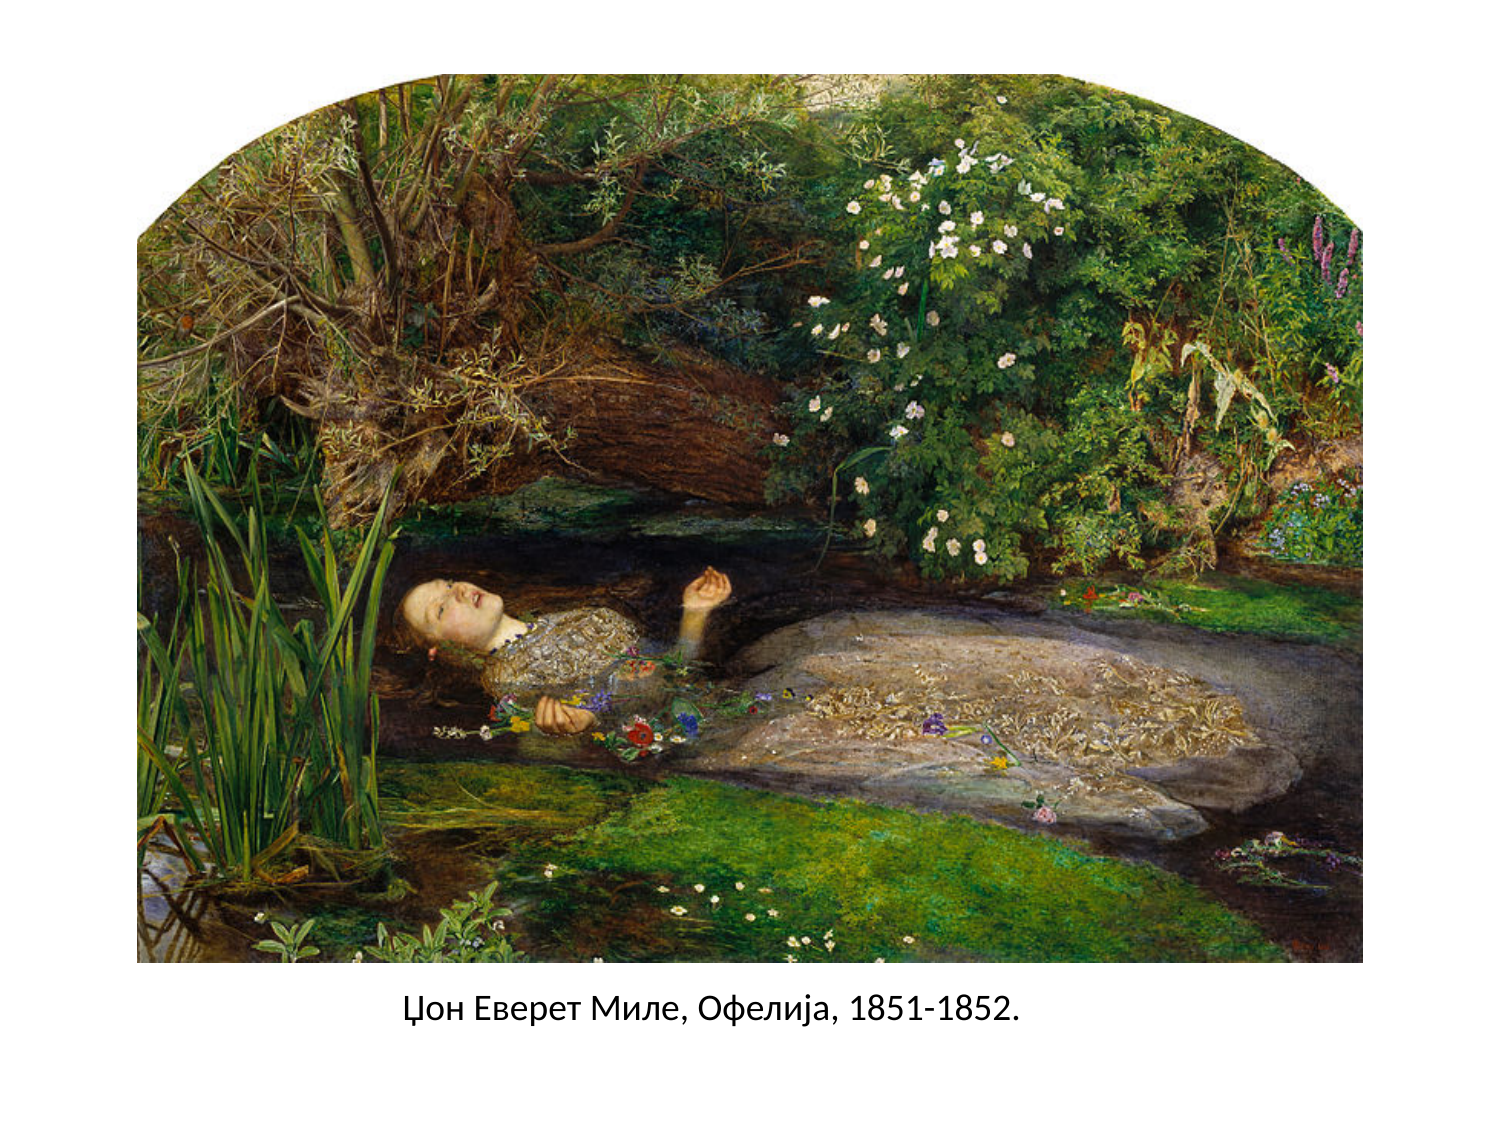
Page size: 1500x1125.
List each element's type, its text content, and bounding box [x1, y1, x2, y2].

text_box Џон Еверет Миле, Офелија, 1851-1852. [387, 974, 1300, 1035]
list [137, 74, 1363, 963]
